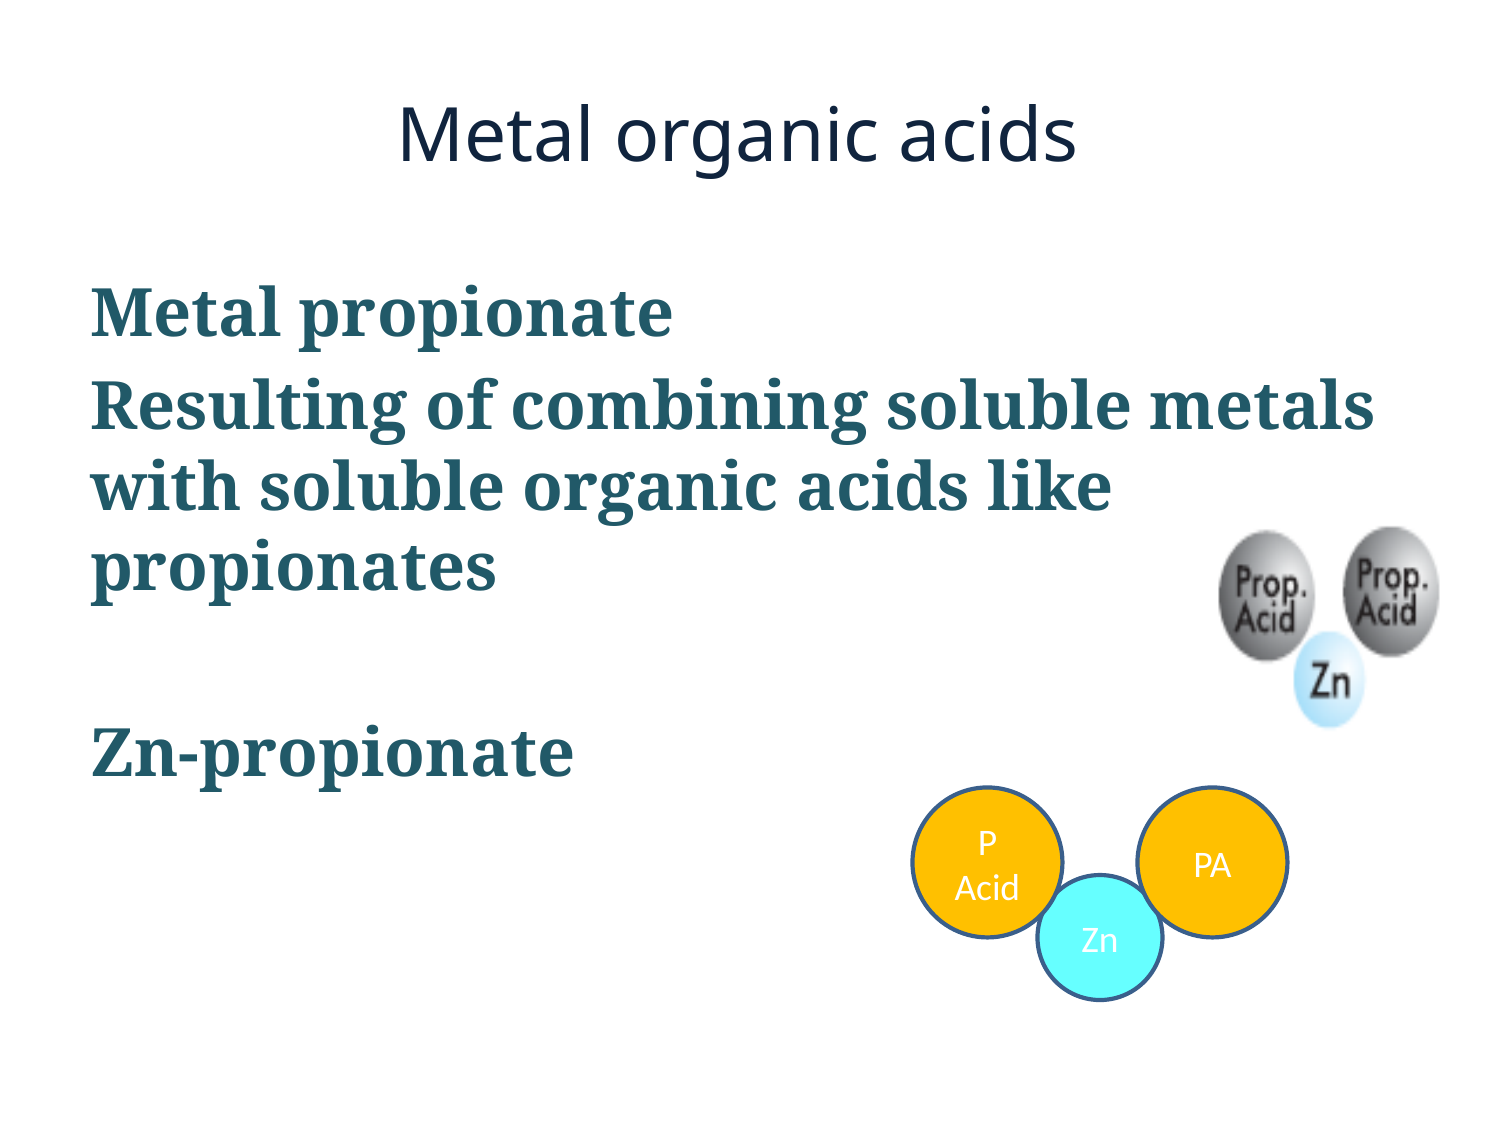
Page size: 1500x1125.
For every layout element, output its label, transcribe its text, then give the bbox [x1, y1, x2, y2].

text_box P Acid [910, 785, 1065, 940]
title Metal organic acids [62, 37, 1413, 225]
list Metal propionate Resulting of combining soluble metals with soluble organic acids like propionates Zn-propionate [75, 262, 1425, 1005]
text_box PA [1135, 785, 1290, 940]
picture [1174, 474, 1476, 763]
text_box Zn [1035, 872, 1165, 1003]
